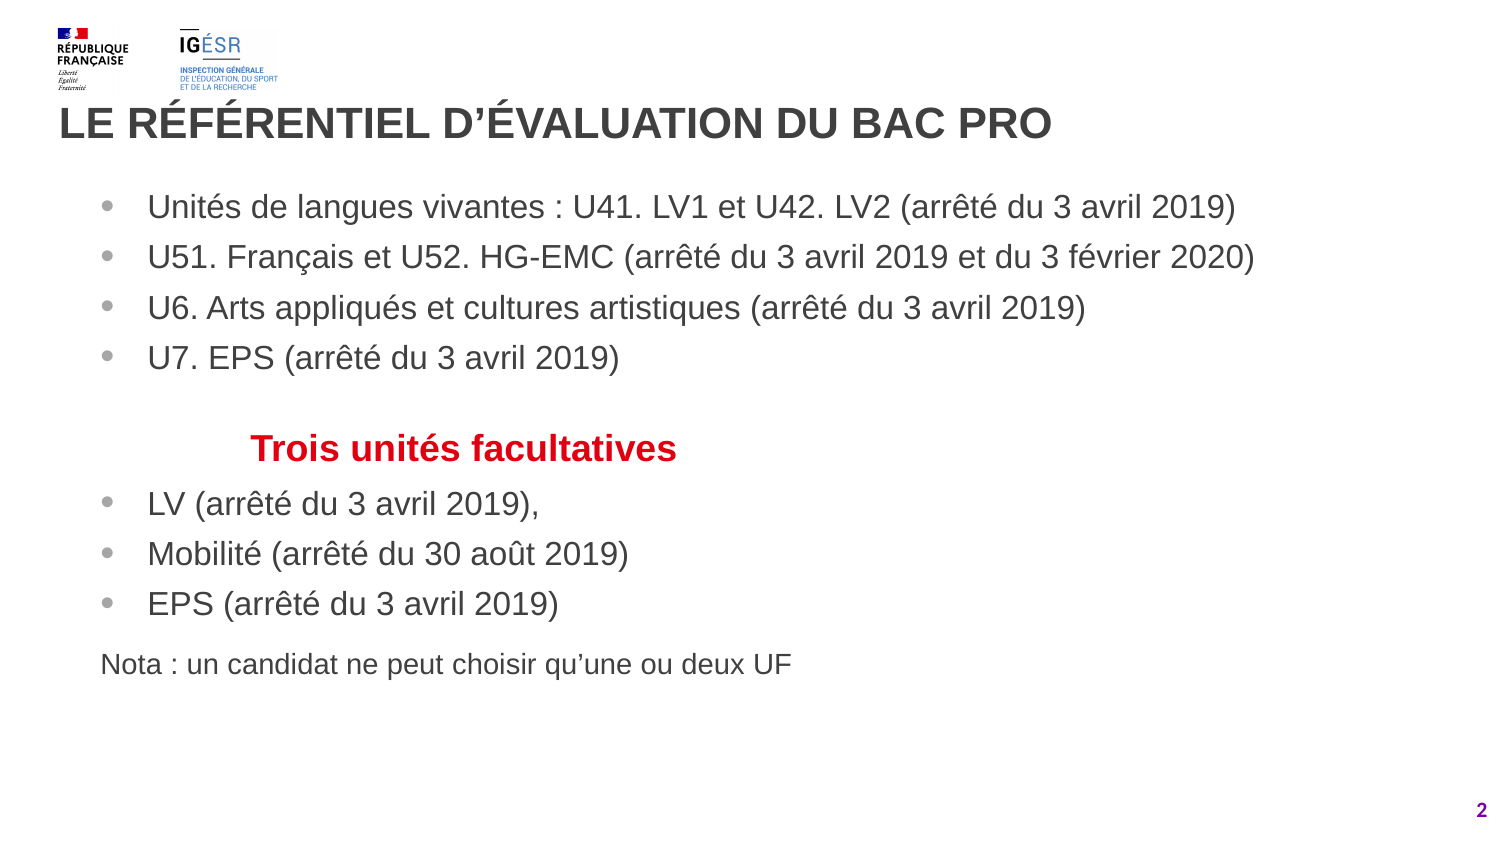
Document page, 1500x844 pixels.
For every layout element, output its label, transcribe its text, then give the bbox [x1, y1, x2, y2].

picture [47, 17, 139, 101]
picture [180, 29, 278, 90]
list Unités de langues vivantes : U41. LV1 et U42. LV2 (arrêté du 3 avril 2019) U51. Français et U52. HG-EMC (arrêté du 3 avril 2019 et du 3 février 2020) U6. Arts appliqués et cultures artistiques (arrêté du 3 avril 2019) U7. EPS (arrêté du 3 avril 2019) Trois unités facultatives LV (arrêté du 3 avril 2019), Mobilité (arrêté du 30 août 2019) EPS (arrêté du 3 avril 2019) Nota : un candidat ne peut choisir qu’une ou deux UF [100, 185, 1274, 763]
slide_number 2 [1387, 786, 1488, 832]
title LE RÉFÉRENTIEL D’ÉVALUATION DU BAC PRO [59, 100, 1441, 162]
